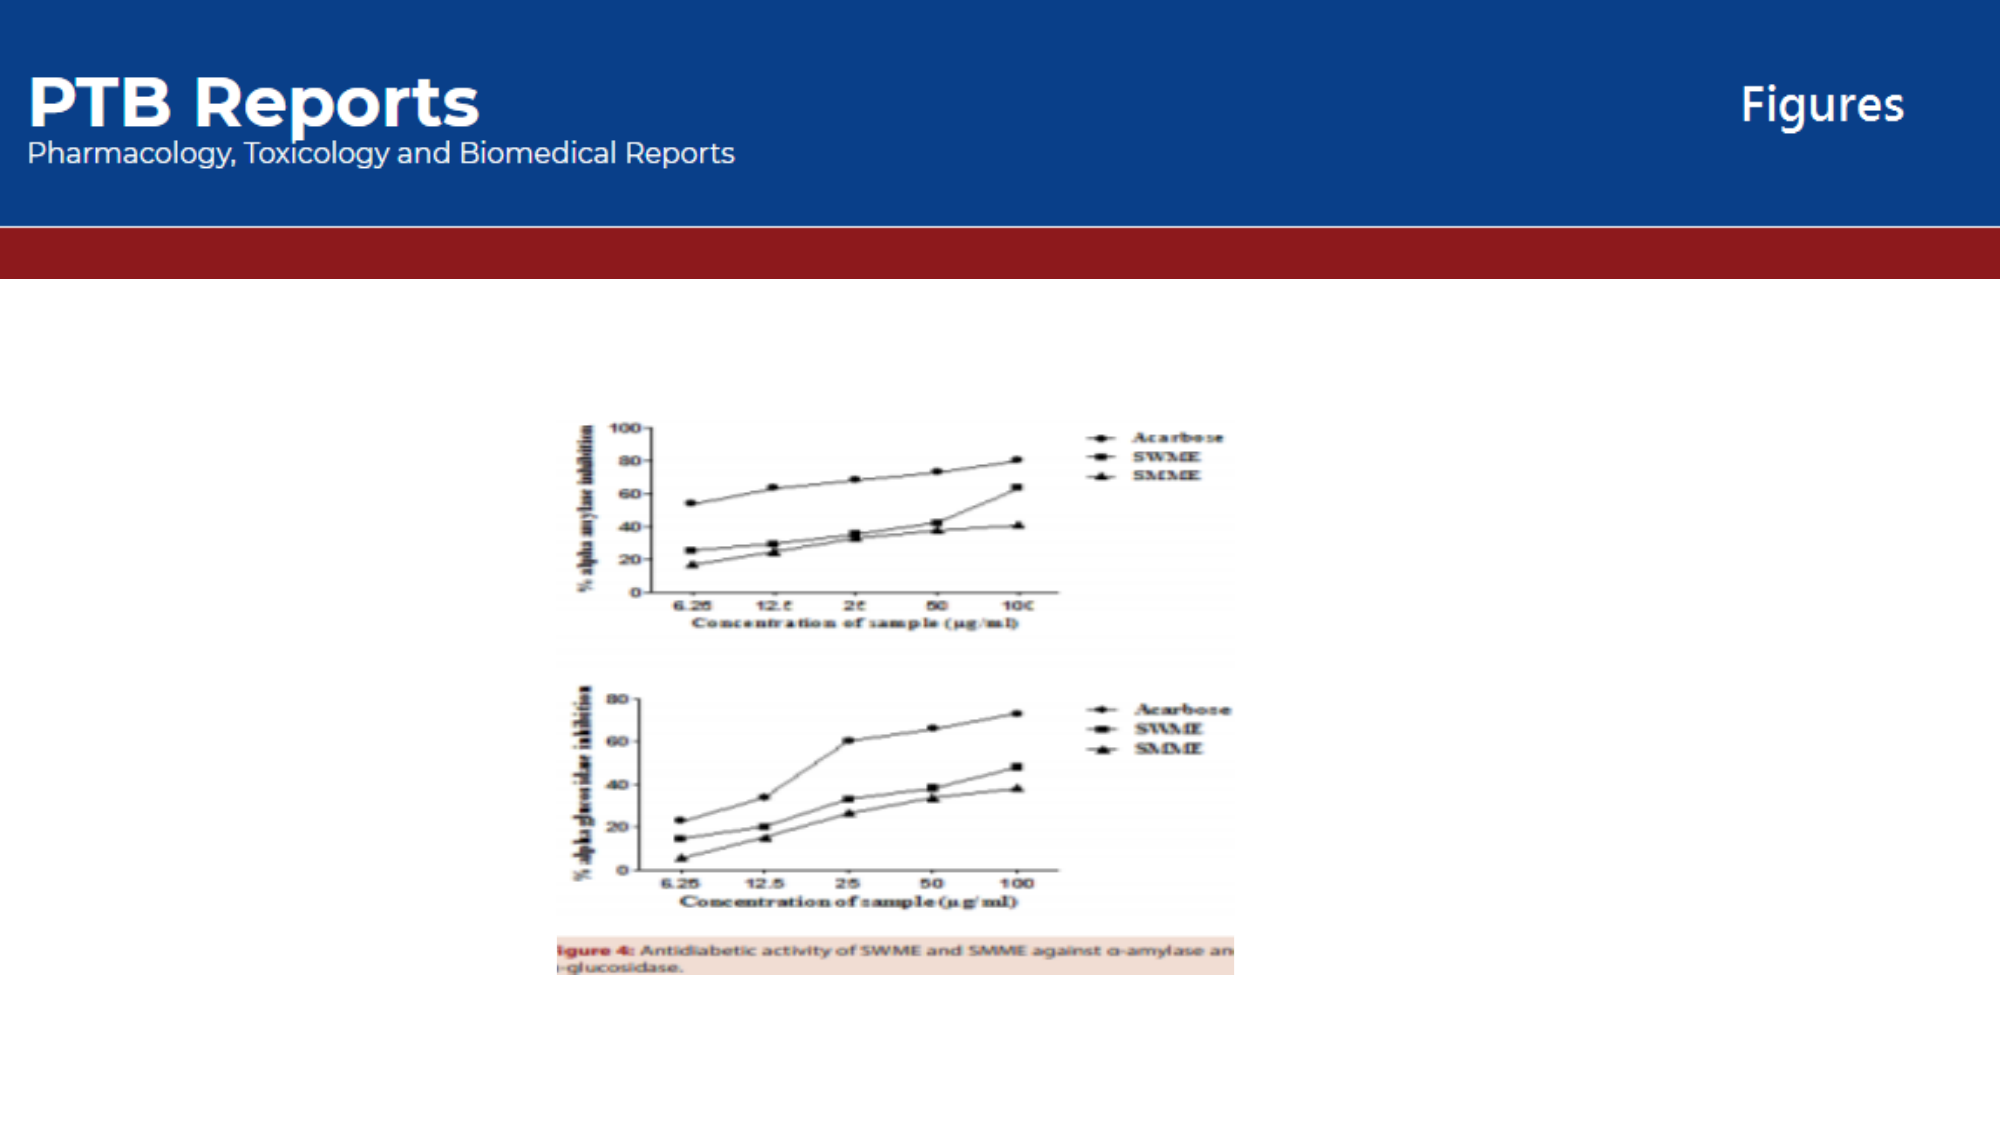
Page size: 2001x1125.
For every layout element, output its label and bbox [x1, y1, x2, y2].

picture [0, 0, 2000, 279]
list [556, 420, 1234, 975]
